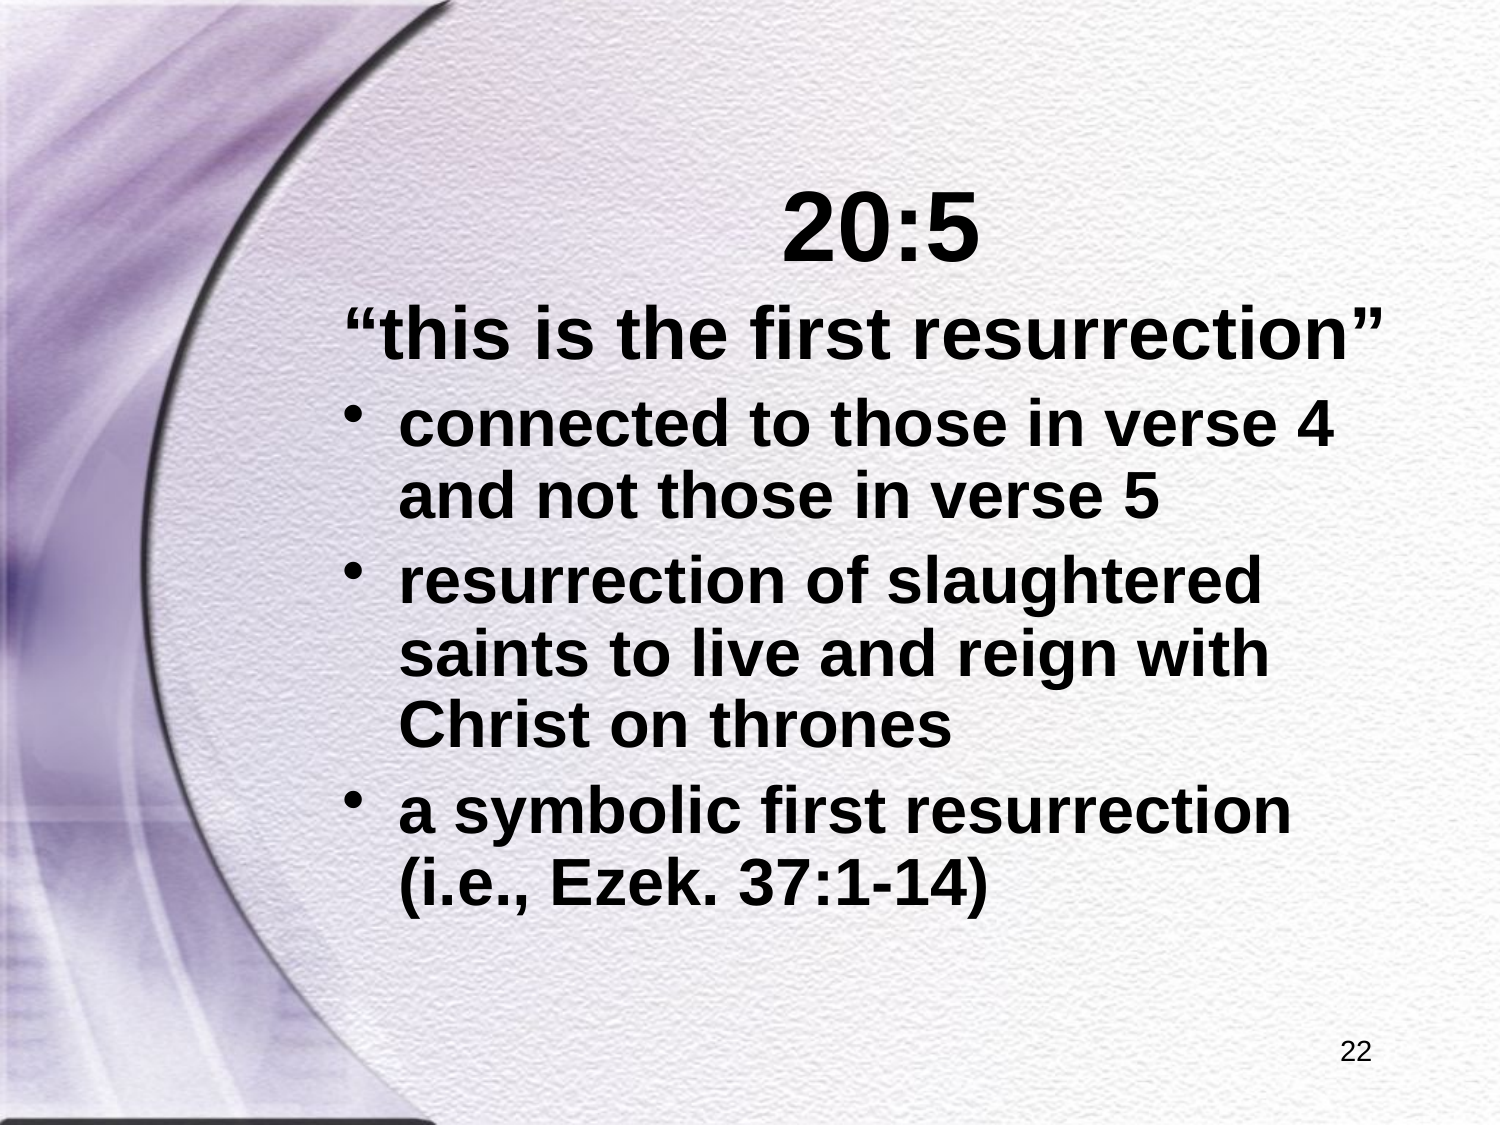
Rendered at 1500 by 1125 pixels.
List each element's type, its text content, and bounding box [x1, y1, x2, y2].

list “this is the first resurrection” connected to those in verse 4 and not those in verse 5 resurrection of slaughtered saints to live and reign with Christ on thrones a symbolic first resurrection (i.e., Ezek. 37:1-14) [327, 287, 1437, 1000]
title 20:5 [327, 137, 1437, 287]
slide_number 22 [1074, 1024, 1388, 1101]
picture [0, 0, 1500, 1125]
